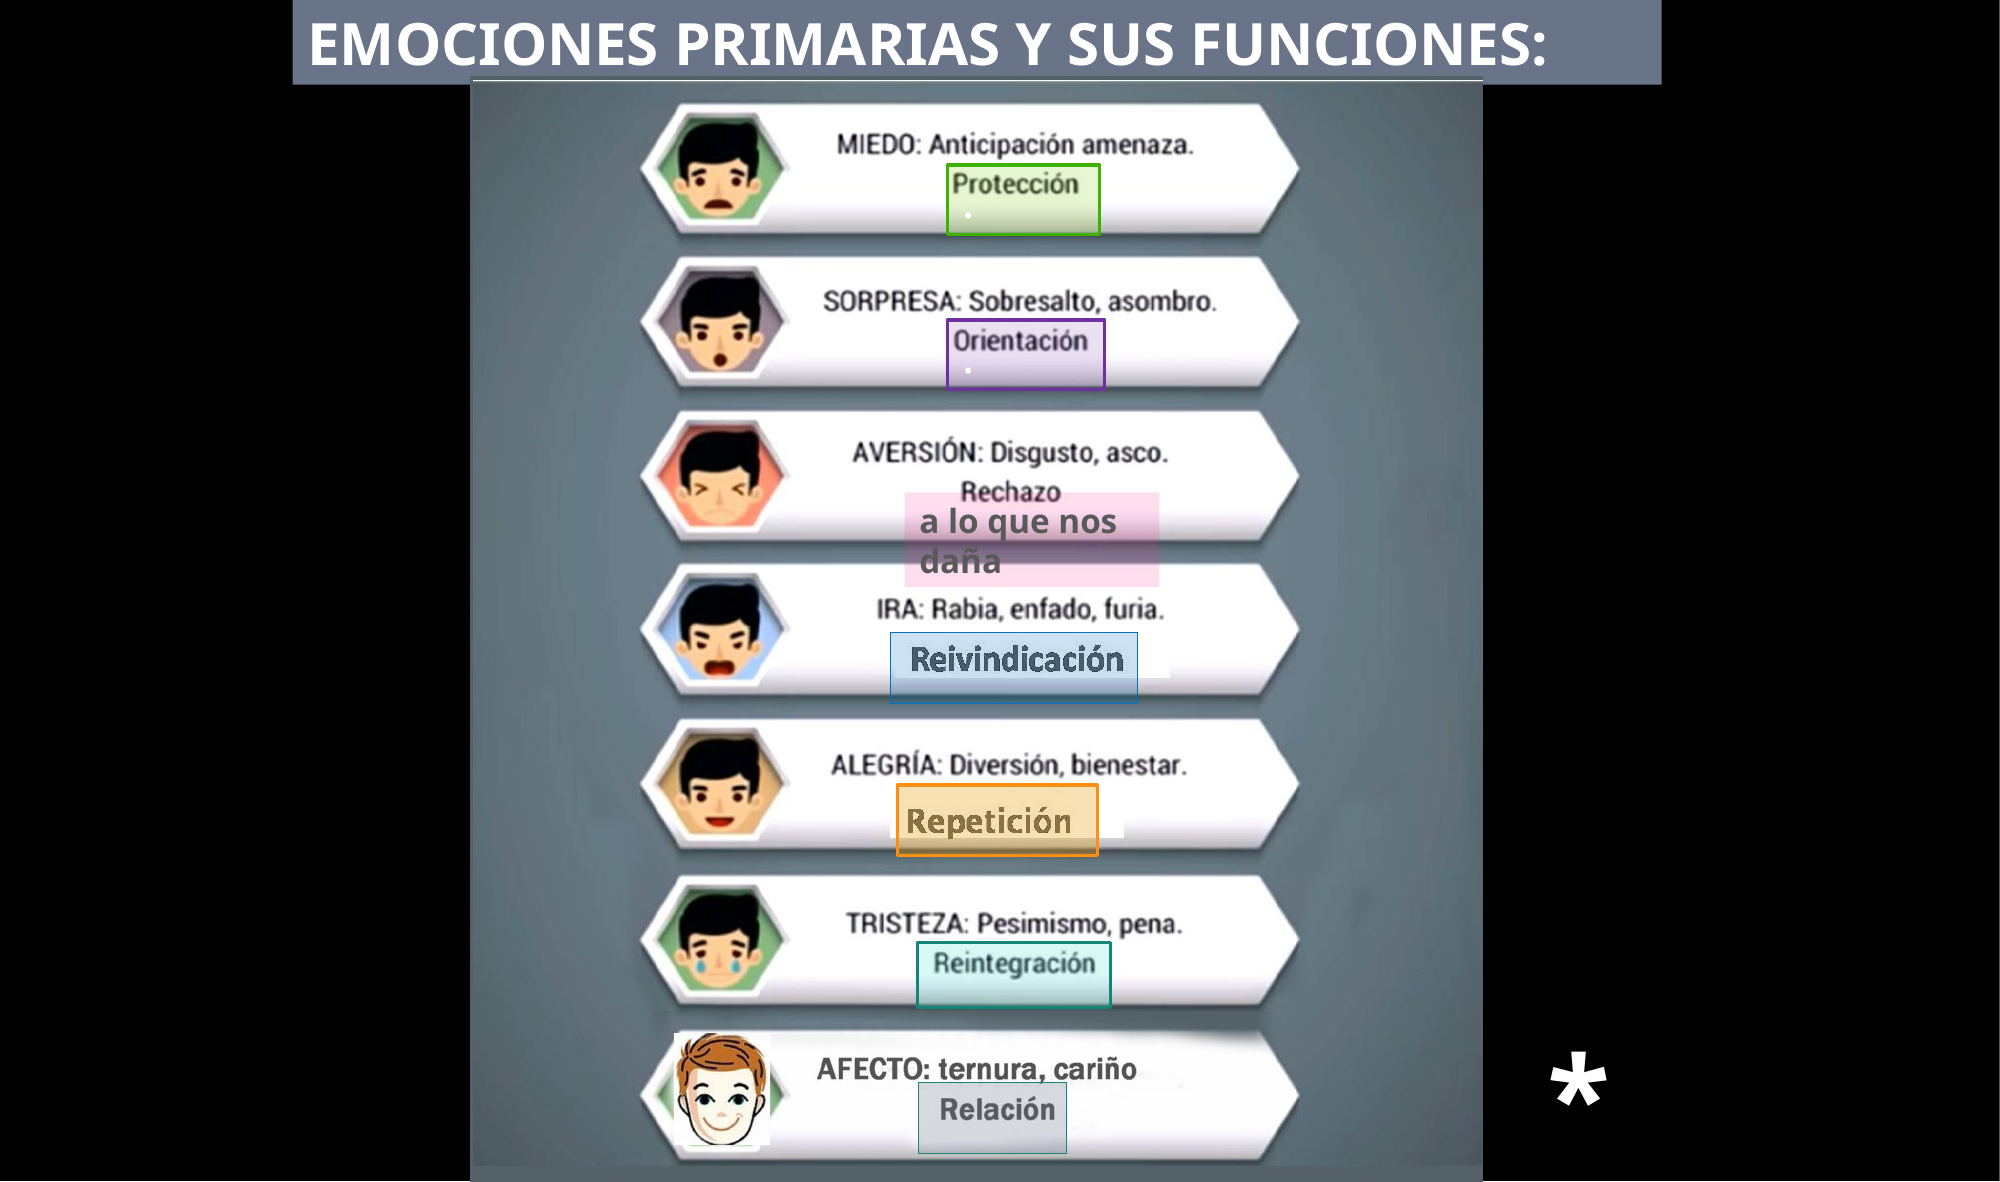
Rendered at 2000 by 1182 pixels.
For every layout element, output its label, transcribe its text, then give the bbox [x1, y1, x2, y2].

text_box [470, 76, 1483, 1182]
text_box EMOCIONES PRIMARIAS Y SUS FUNCIONES: [292, 0, 1662, 85]
text_box * [1527, 1014, 1707, 1180]
